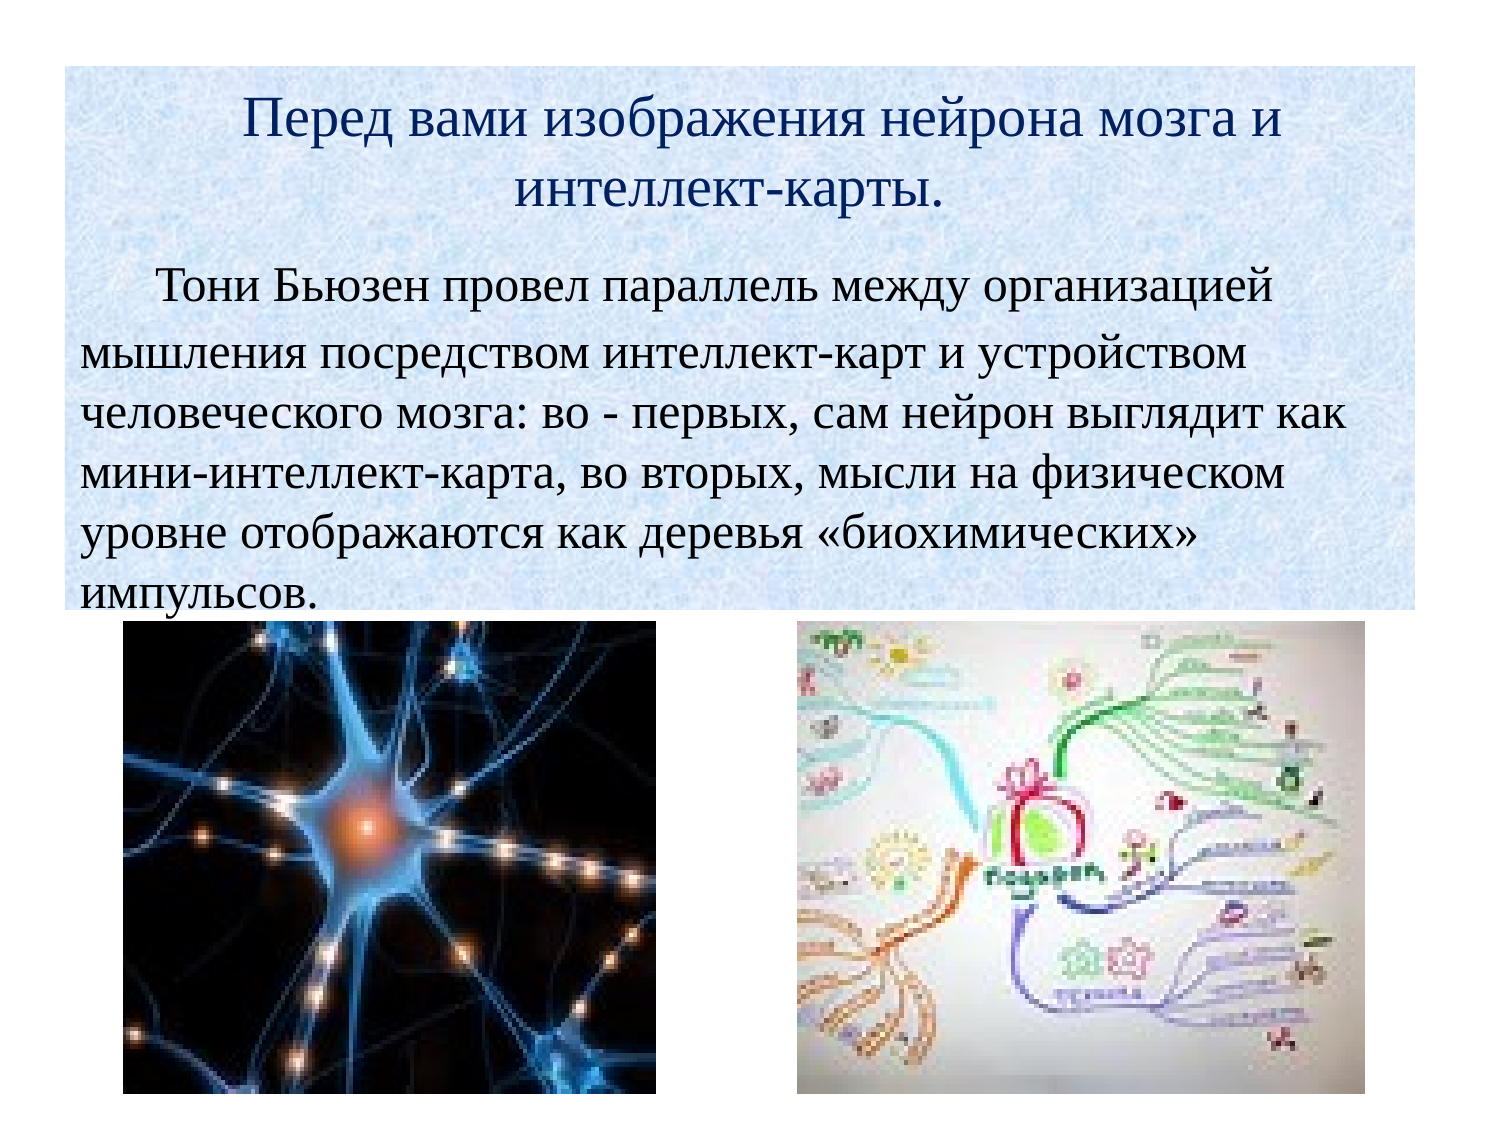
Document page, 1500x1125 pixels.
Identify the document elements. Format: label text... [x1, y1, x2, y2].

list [123, 621, 656, 1095]
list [796, 621, 1365, 1095]
title Перед вами изображения нейрона мозга и интеллект-карты. Тони Бьюзен провел параллель между организацией мышления посредством интеллект-карт и устройством человеческого мозга: во - первых, сам нейрон выглядит как мини-интеллект-карта, во вторых, мысли на физическом уровне отображаются как деревья «биохимических» импульсов. [64, 66, 1415, 610]
